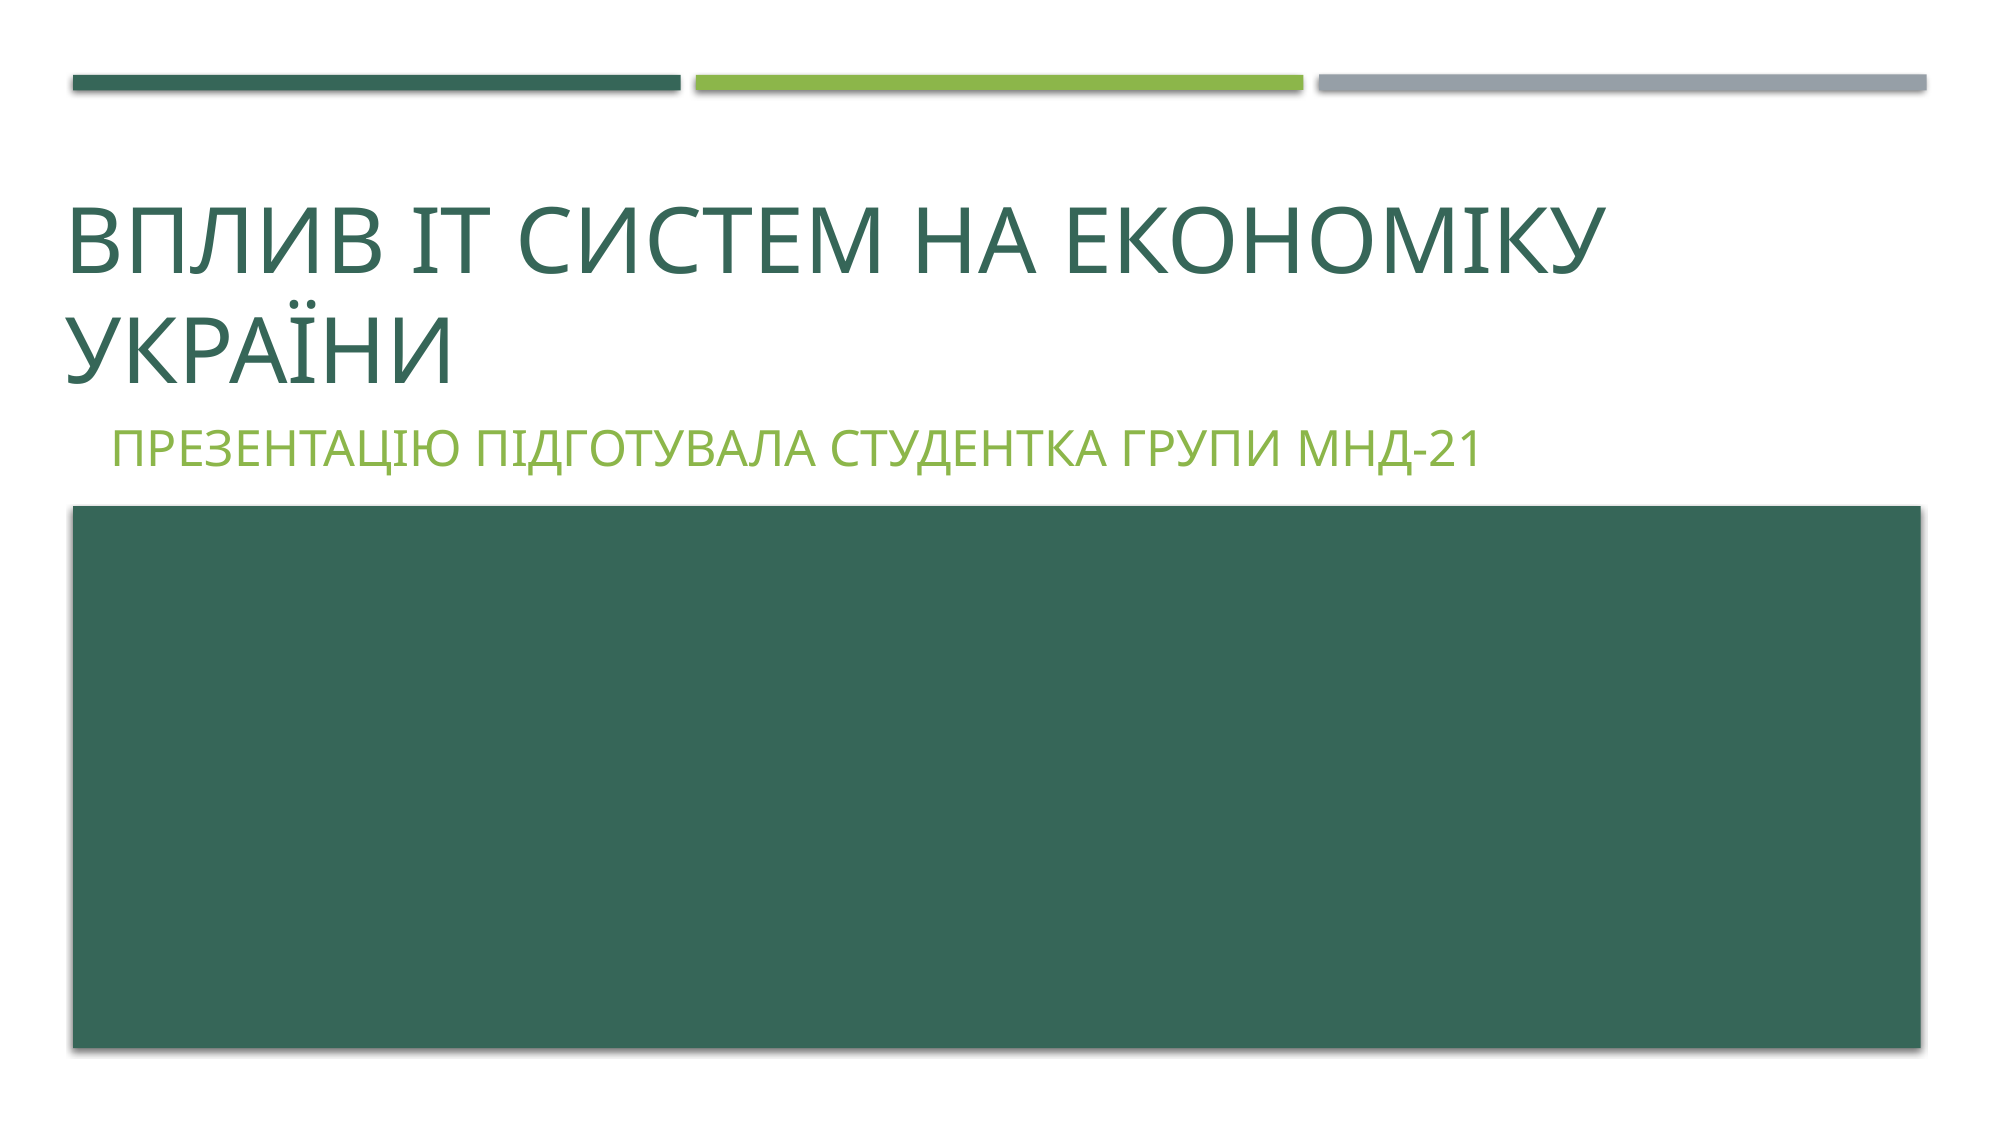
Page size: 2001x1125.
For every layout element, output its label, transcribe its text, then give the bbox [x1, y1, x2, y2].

title вплив IT систем на економіку україни [49, 167, 1899, 410]
subtitle Презентацію підготувала студентка групи мнд-21 [95, 409, 1899, 507]
